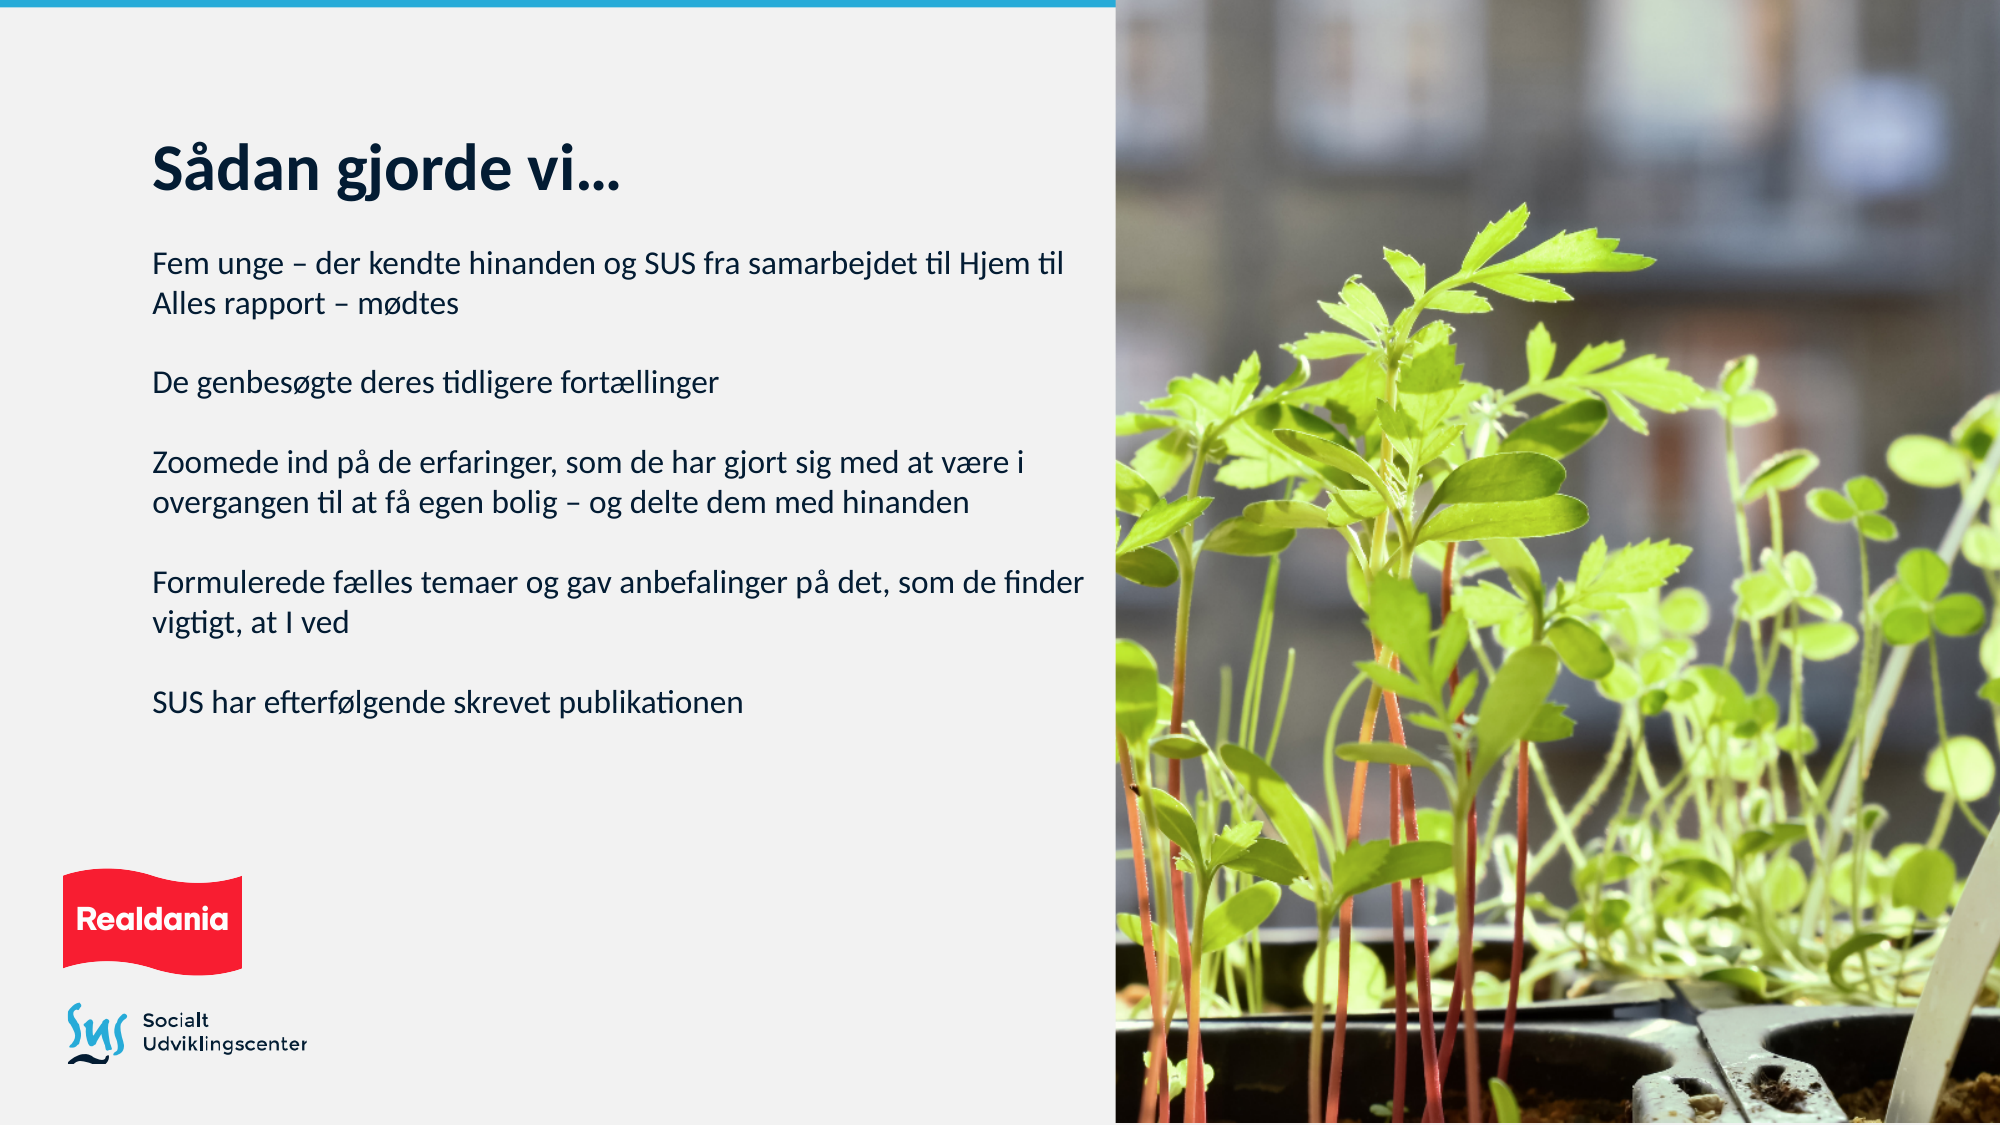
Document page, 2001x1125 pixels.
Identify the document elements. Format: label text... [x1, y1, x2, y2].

text_box Fem unge – der kendte hinanden og SUS fra samarbejdet til Hjem til Alles rapport – mødtes De genbesøgte deres tidligere fortællinger Zoomede ind på de erfaringer, som de har gjort sig med at være i overgangen til at få egen bolig – og delte dem med hinanden Formulerede fælles temaer og gav anbefalinger på det, som de finder vigtigt, at I ved SUS har efterfølgende skrevet publikationen [137, 193, 1104, 927]
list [1115, 0, 2000, 1124]
title Sådan gjorde vi… [137, 107, 1115, 230]
picture [63, 868, 242, 976]
